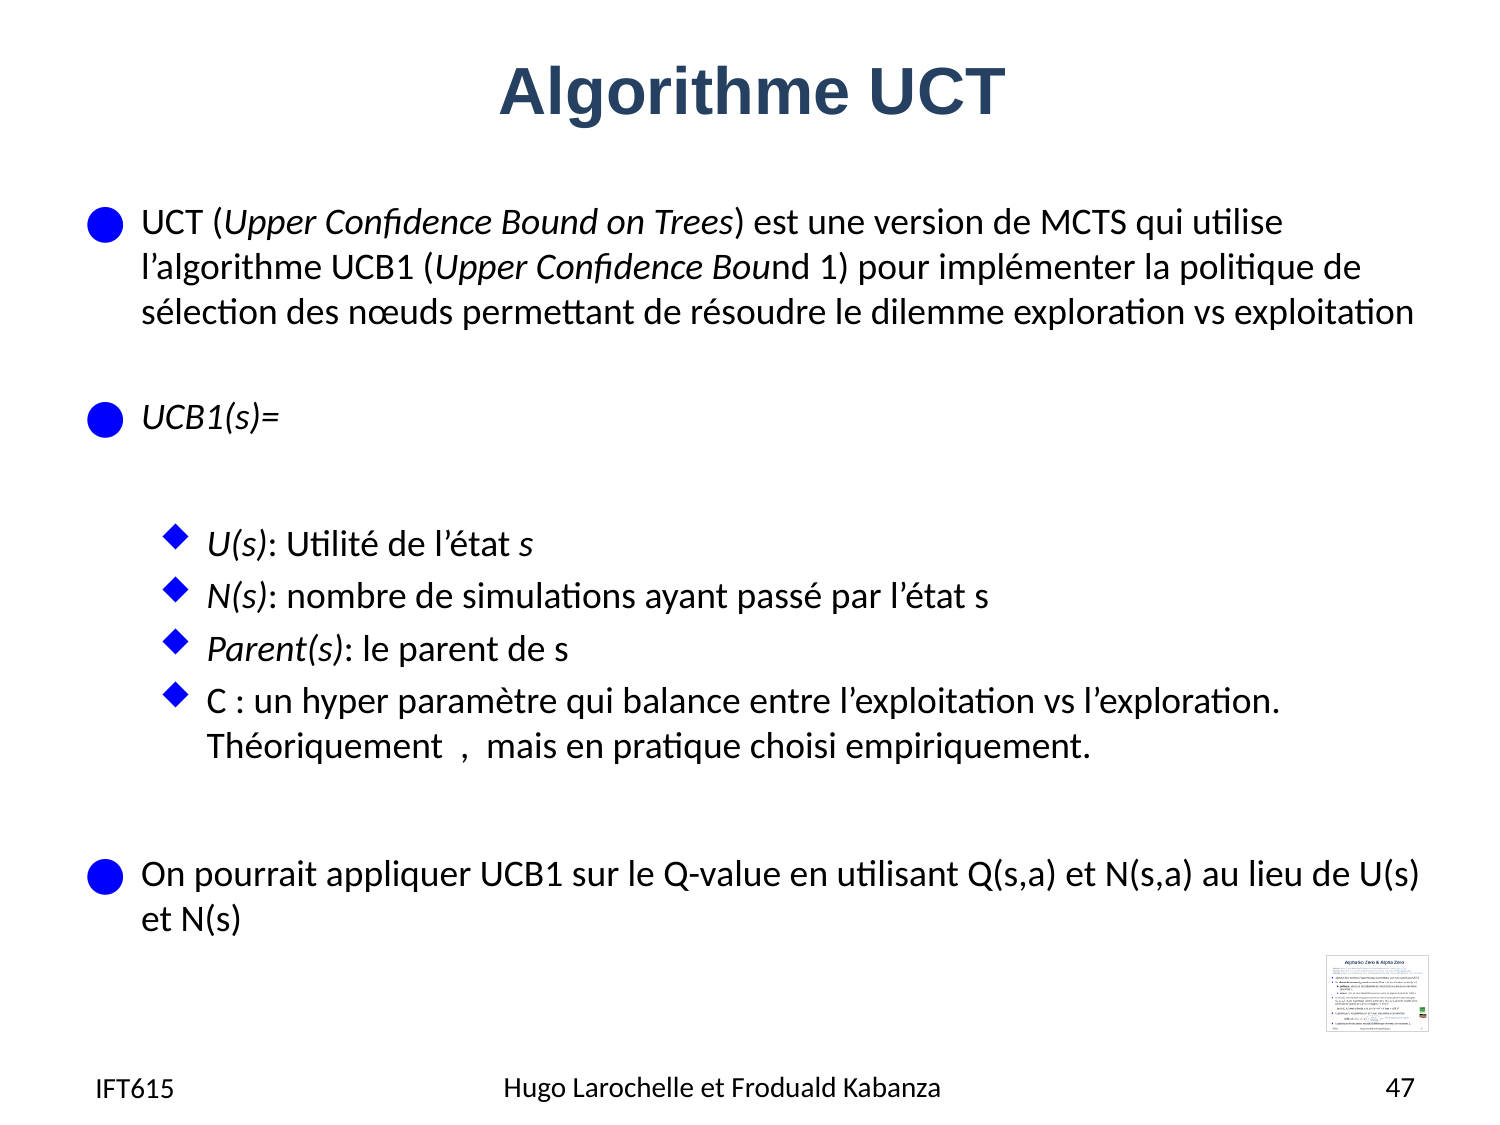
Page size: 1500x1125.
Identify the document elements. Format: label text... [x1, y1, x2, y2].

slide_number 47 [1360, 1056, 1431, 1117]
slide_number Hugo Larochelle et Froduald Kabanza [488, 1062, 1012, 1110]
footer IFT615 [69, 1063, 201, 1111]
title Algorithme UCT [77, 23, 1428, 153]
picture [1327, 956, 1428, 1031]
